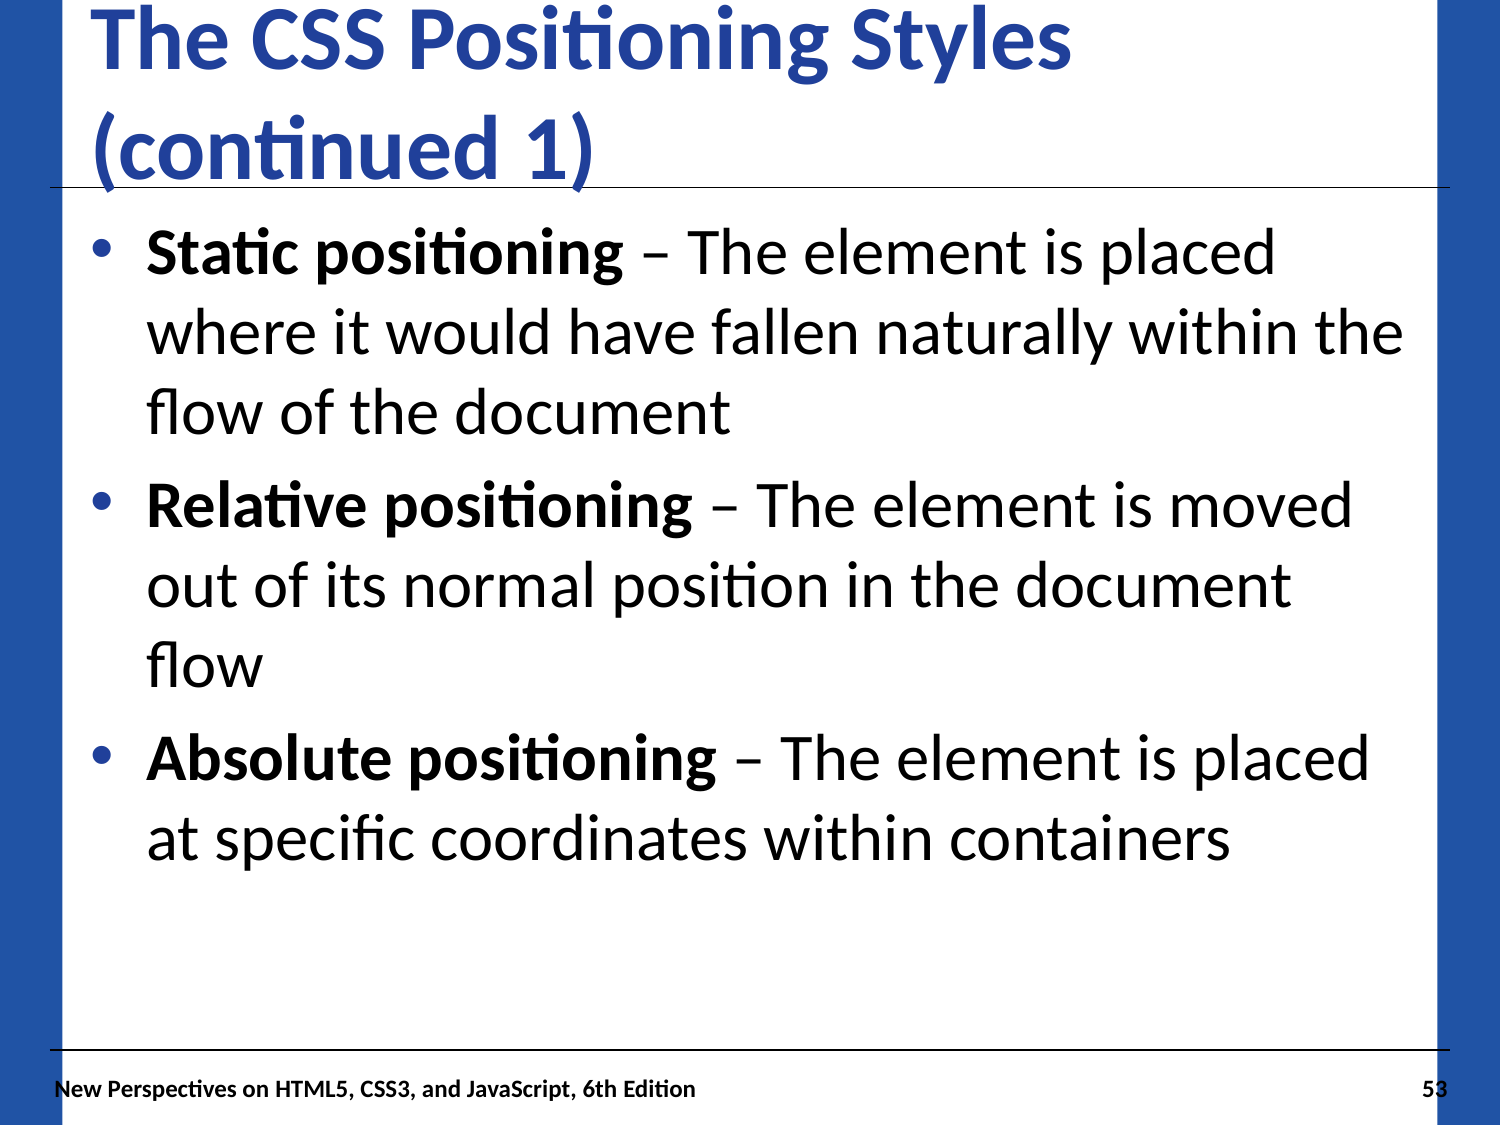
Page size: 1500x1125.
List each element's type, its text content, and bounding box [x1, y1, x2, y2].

slide_number 53 [1390, 1050, 1463, 1125]
footer New Perspectives on HTML5, CSS3, and JavaScript, 6th Edition [39, 1050, 1390, 1125]
list Static positioning – The element is placed where it would have fallen naturally within the flow of the document Relative positioning – The element is moved out of its normal position in the document flow Absolute positioning – The element is placed at specific coordinates within containers [74, 199, 1438, 1006]
title The CSS Positioning Styles (continued 1) [74, 24, 1401, 151]
